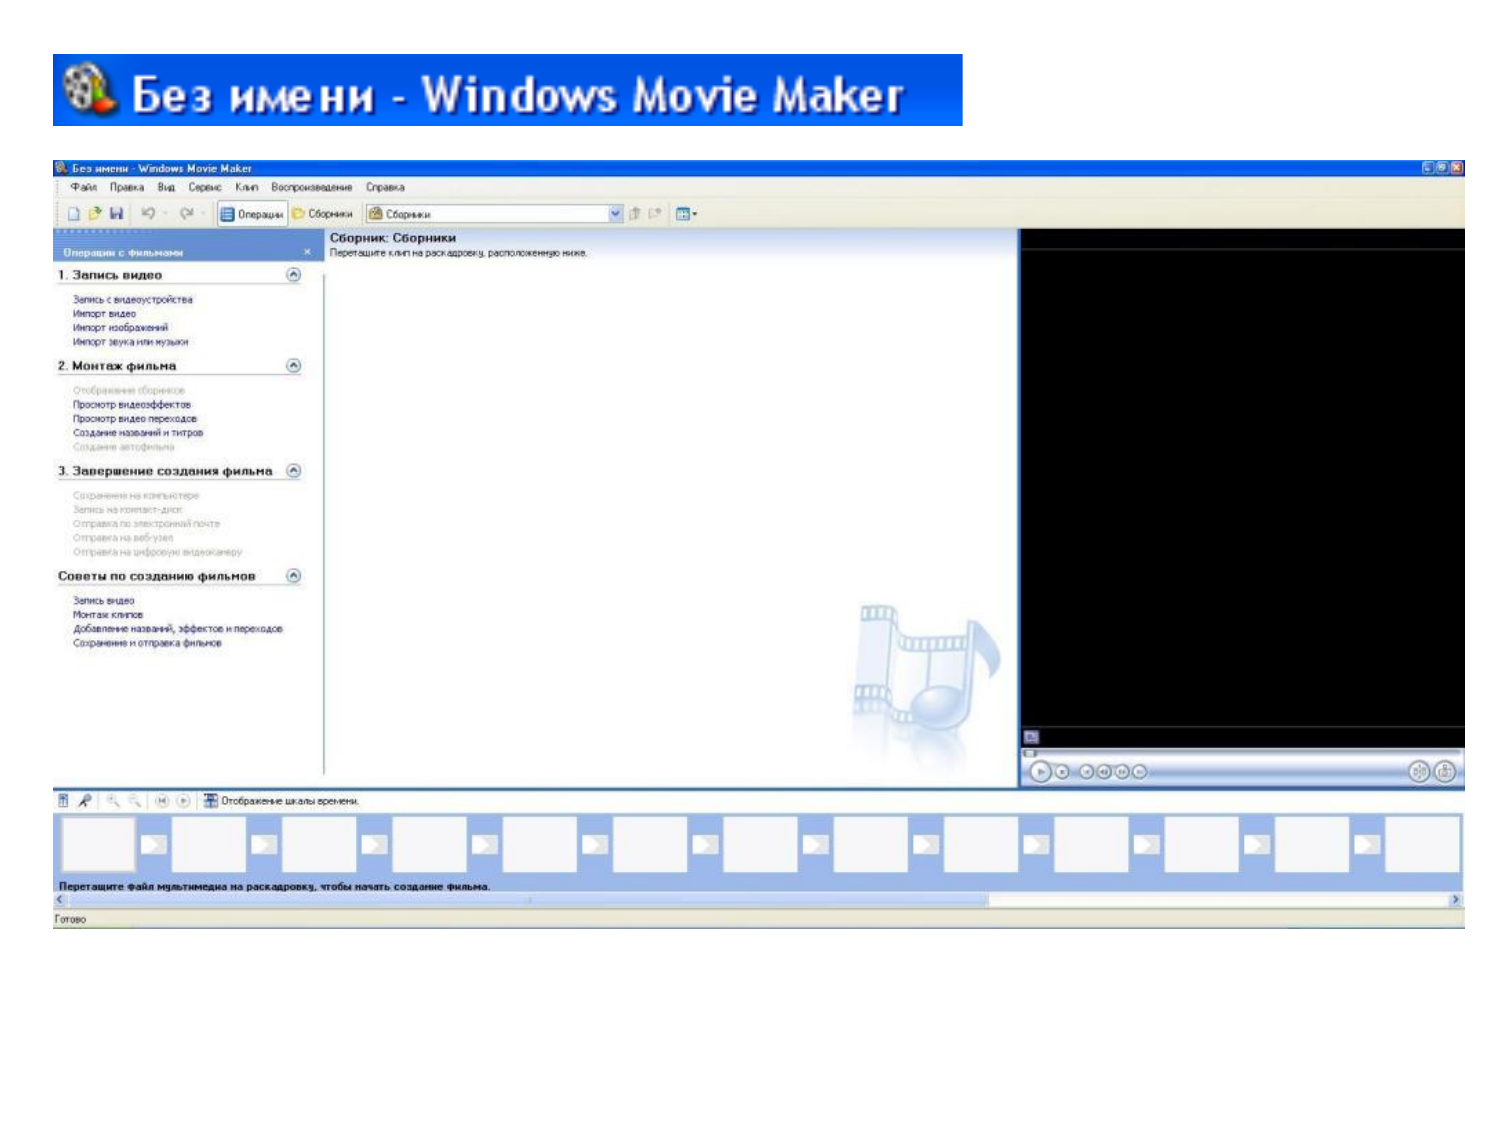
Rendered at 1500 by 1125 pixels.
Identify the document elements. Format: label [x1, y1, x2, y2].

picture [52, 160, 1465, 929]
picture [52, 54, 963, 126]
